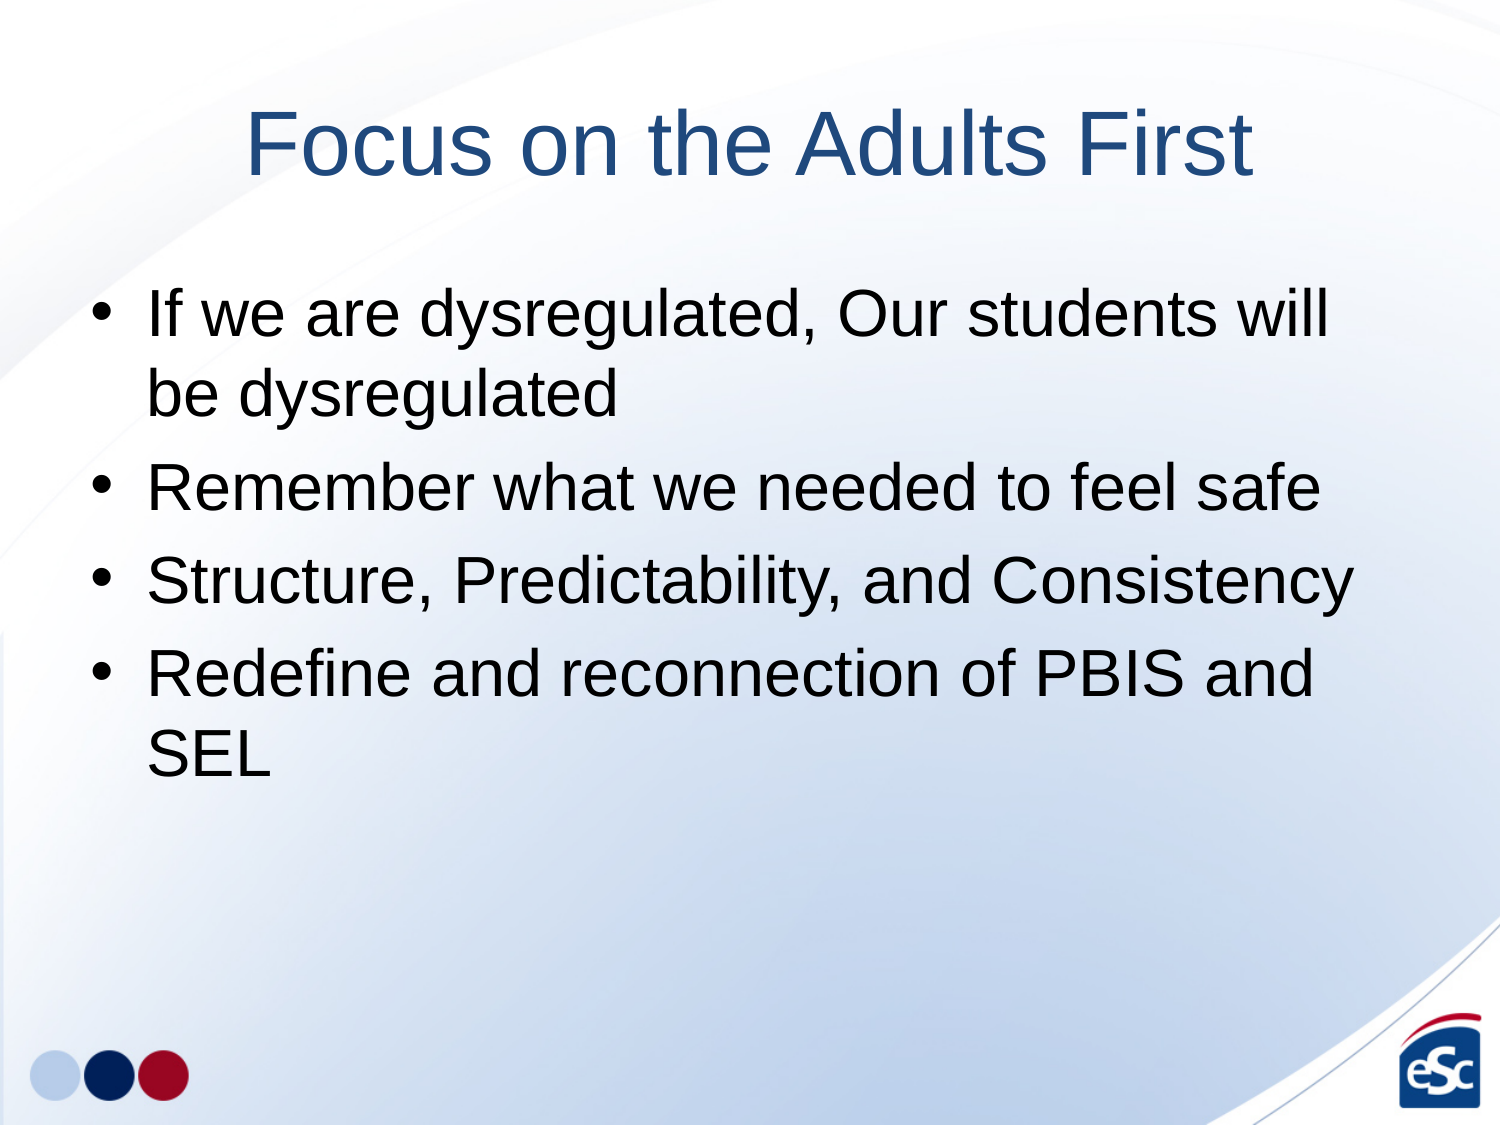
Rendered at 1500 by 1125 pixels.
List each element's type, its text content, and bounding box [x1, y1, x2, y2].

title Focus on the Adults First [75, 45, 1425, 233]
picture [0, 0, 1500, 1125]
list If we are dysregulated, Our students will be dysregulated Remember what we needed to feel safe Structure, Predictability, and Consistency Redefine and reconnection of PBIS and SEL [75, 262, 1425, 1005]
